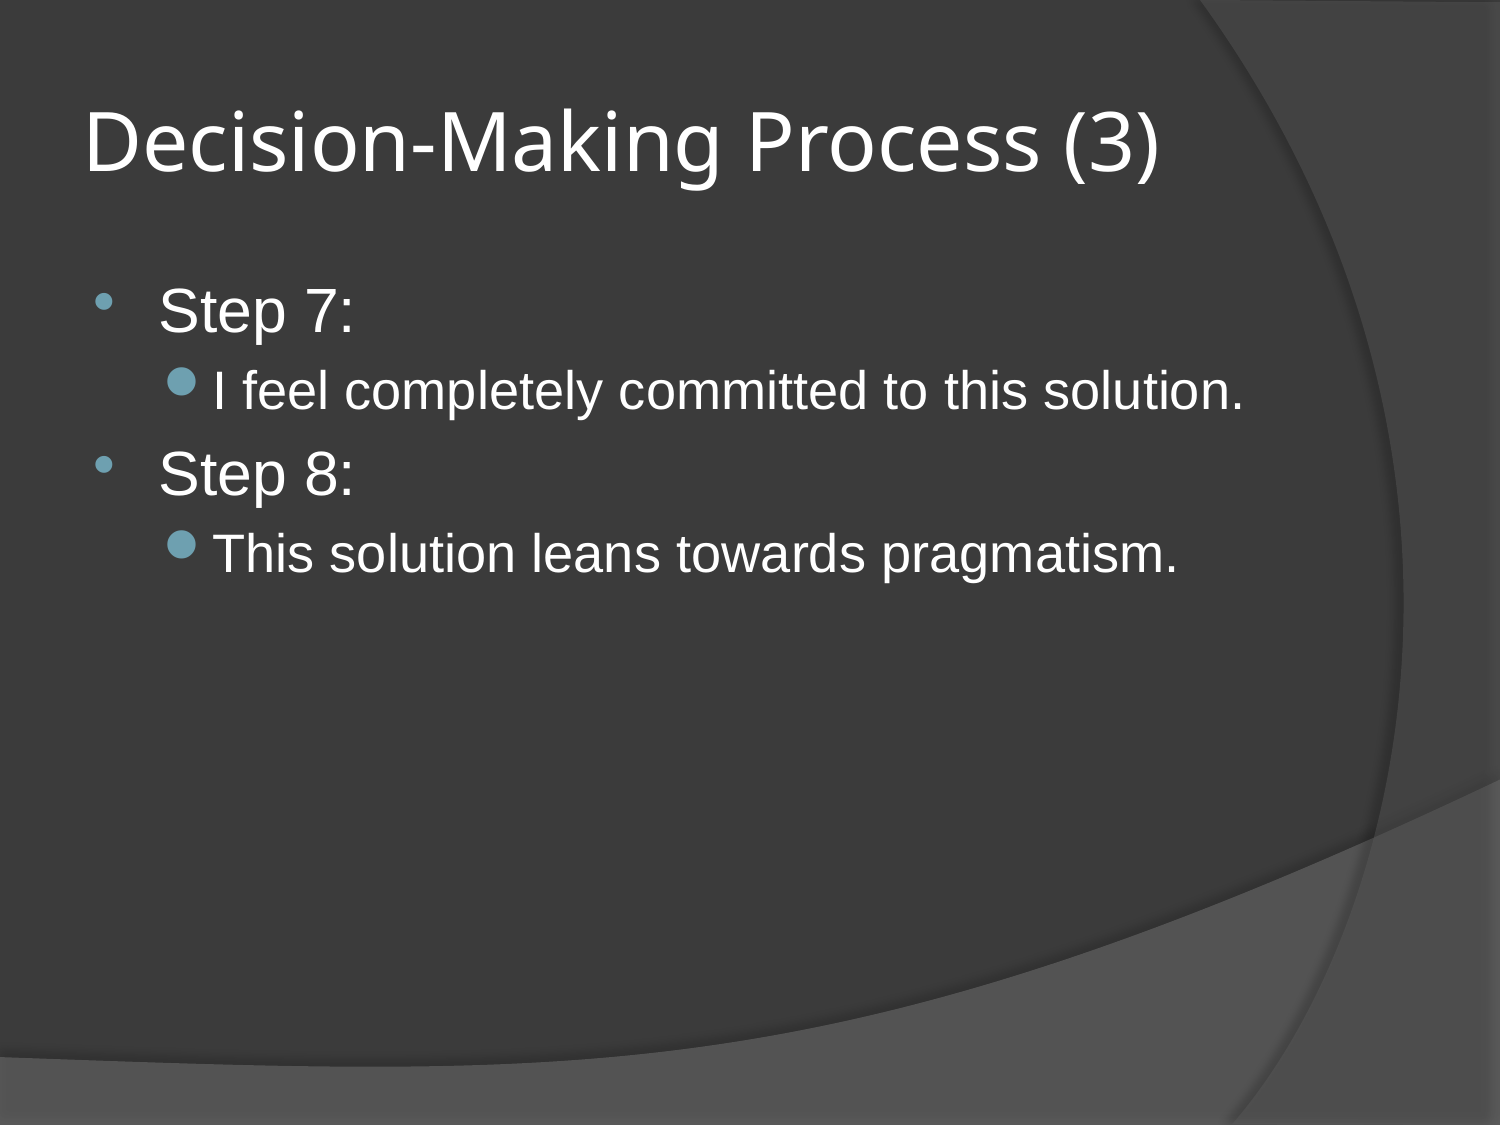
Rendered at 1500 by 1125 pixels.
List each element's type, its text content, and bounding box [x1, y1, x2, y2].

title Decision-Making Process (3) [75, 45, 1300, 233]
list Step 7: I feel completely committed to this solution. Step 8: This solution leans towards pragmatism. [75, 262, 1300, 1005]
